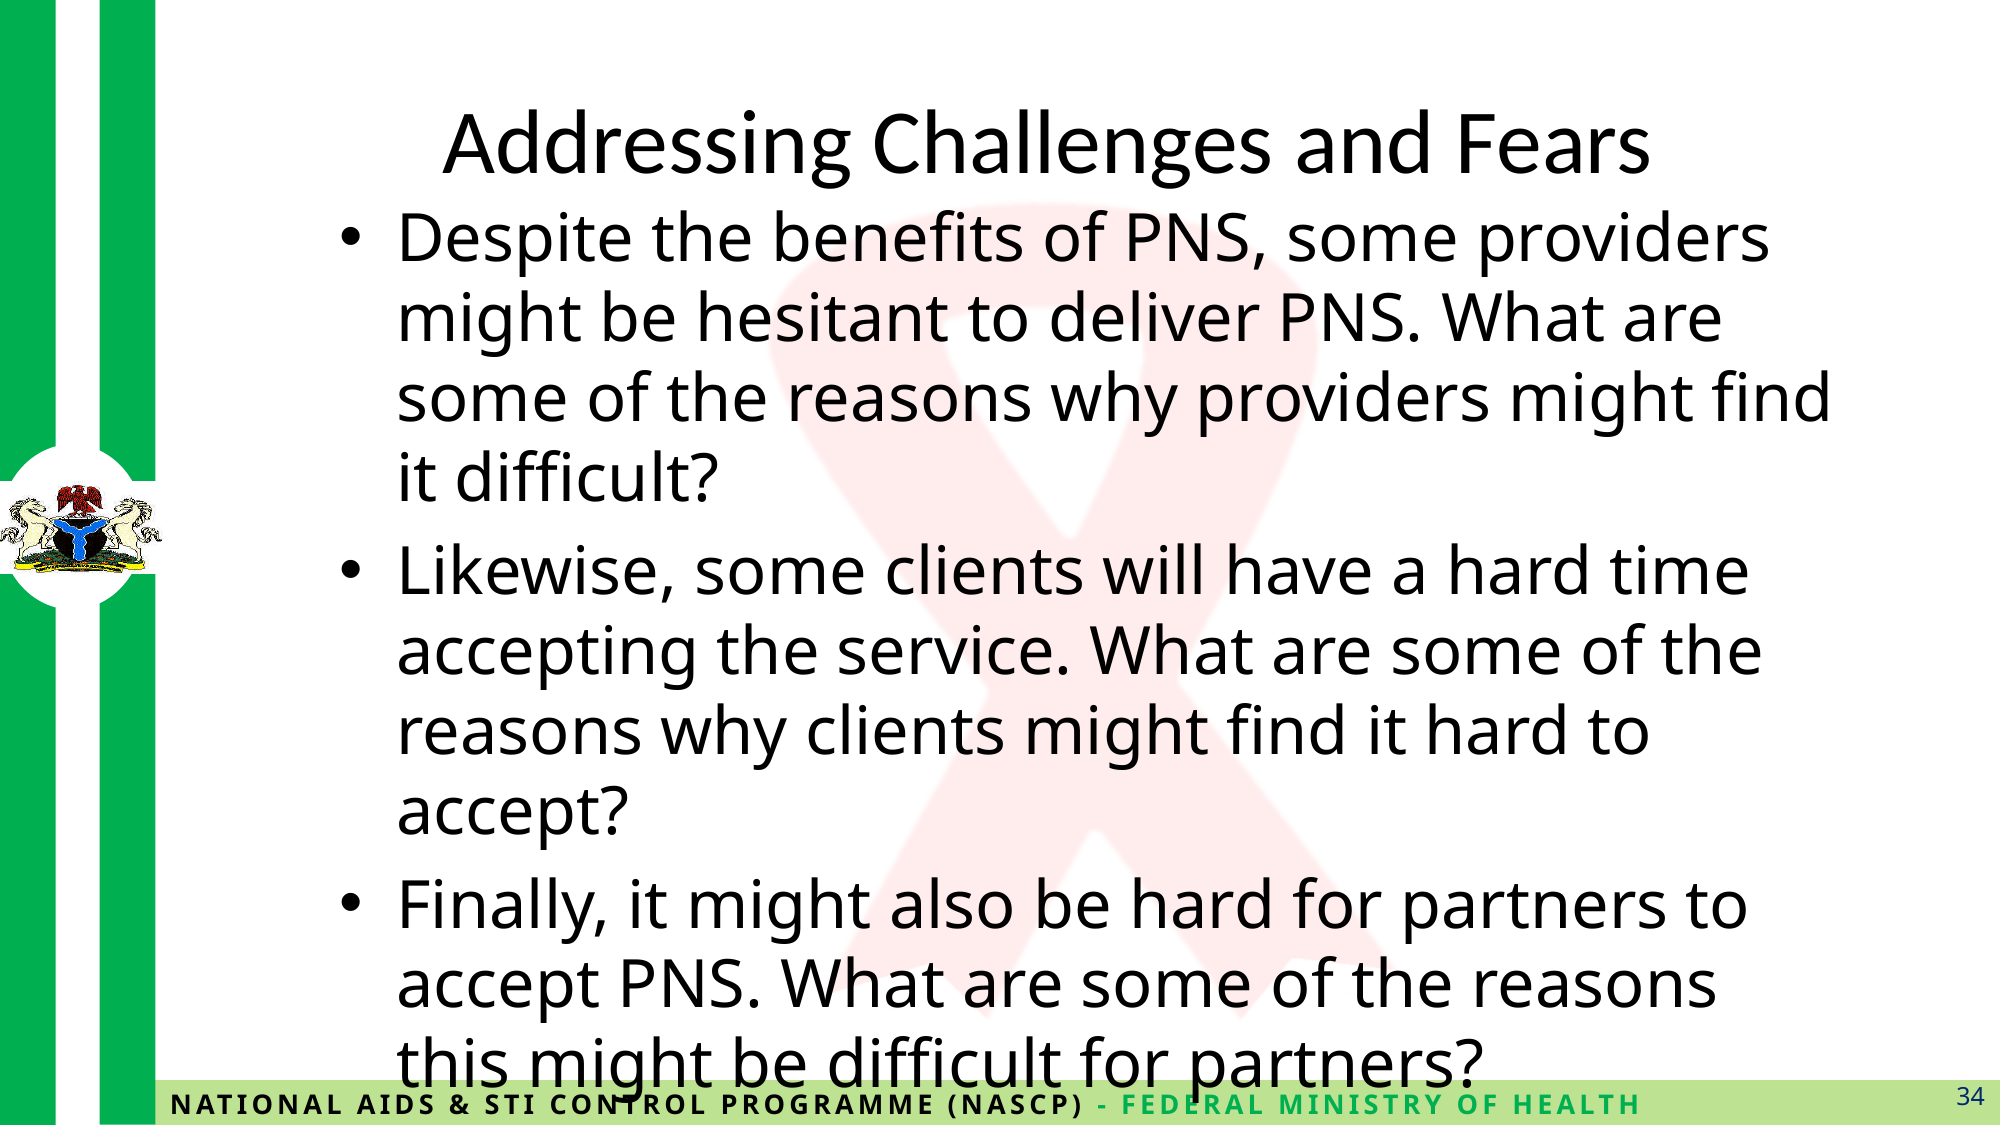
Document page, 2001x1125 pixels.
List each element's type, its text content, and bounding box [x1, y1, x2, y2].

slide_number 34 [1871, 1070, 2000, 1125]
list Despite the benefits of PNS, some providers might be hesitant to deliver PNS. What are some of the reasons why providers might find it difficult? Likewise, some clients will have a hard time accepting the service. What are some of the reasons why clients might find it hard to accept? Finally, it might also be hard for partners to accept PNS. What are some of the reasons this might be difficult for partners? [324, 187, 1856, 930]
title Addressing Challenges and Fears [196, 43, 1900, 231]
picture [0, 481, 166, 574]
